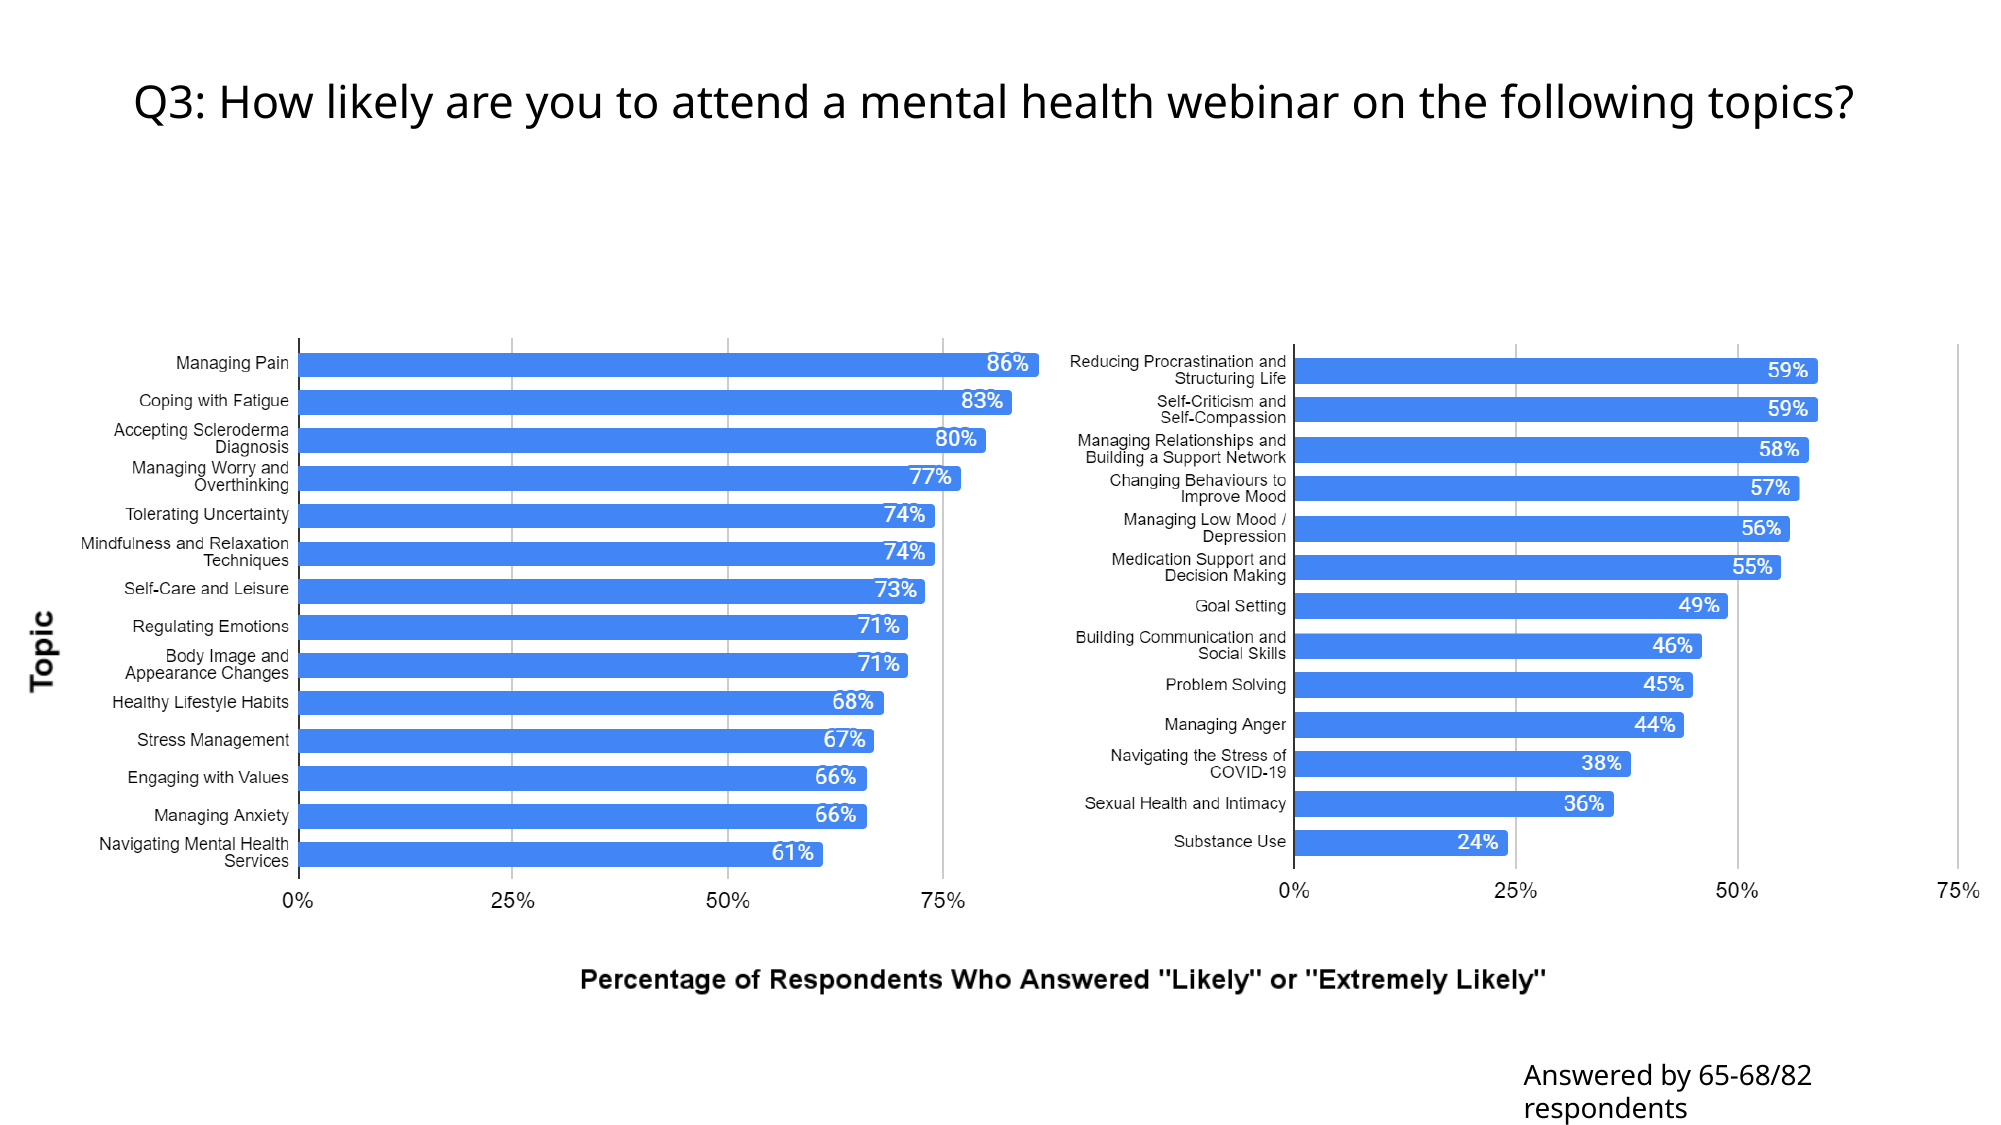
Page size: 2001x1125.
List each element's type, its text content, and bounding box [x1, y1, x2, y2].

picture [8, 302, 2000, 925]
title Q3: How likely are you to attend a mental health webinar on the following topics? [68, 53, 1932, 190]
text_box Answered by 65-68/82 respondents [1503, 1037, 2000, 1125]
picture [529, 932, 1575, 1038]
